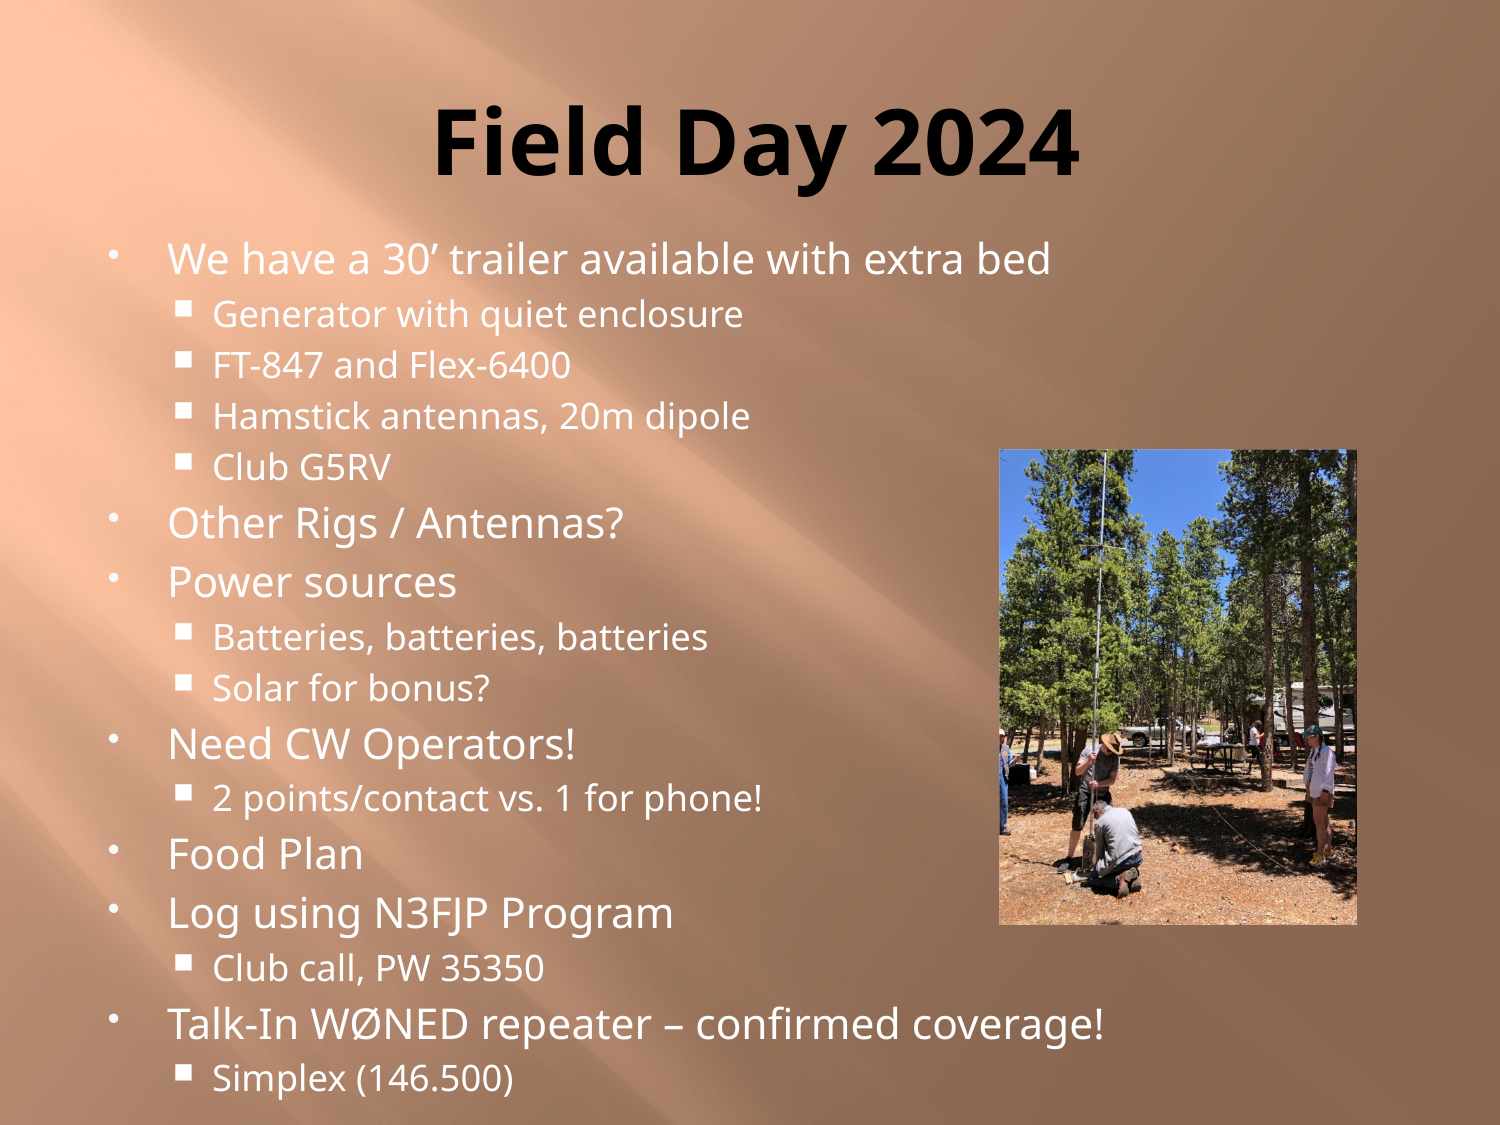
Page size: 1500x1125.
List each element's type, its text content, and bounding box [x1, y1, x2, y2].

picture [940, 450, 1416, 924]
list We have a 30’ trailer available with extra bed Generator with quiet enclosure FT-847 and Flex-6400 Hamstick antennas, 20m dipole Club G5RV Other Rigs / Antennas? Power sources Batteries, batteries, batteries Solar for bonus? Need CW Operators! 2 points/contact vs. 1 for phone! Food Plan Log using N3FJP Program Club call, PW 35350 Talk-In WØNED repeater – confirmed coverage! Simplex (146.500) [75, 224, 1425, 1113]
title Field Day 2024 [37, 45, 1475, 233]
